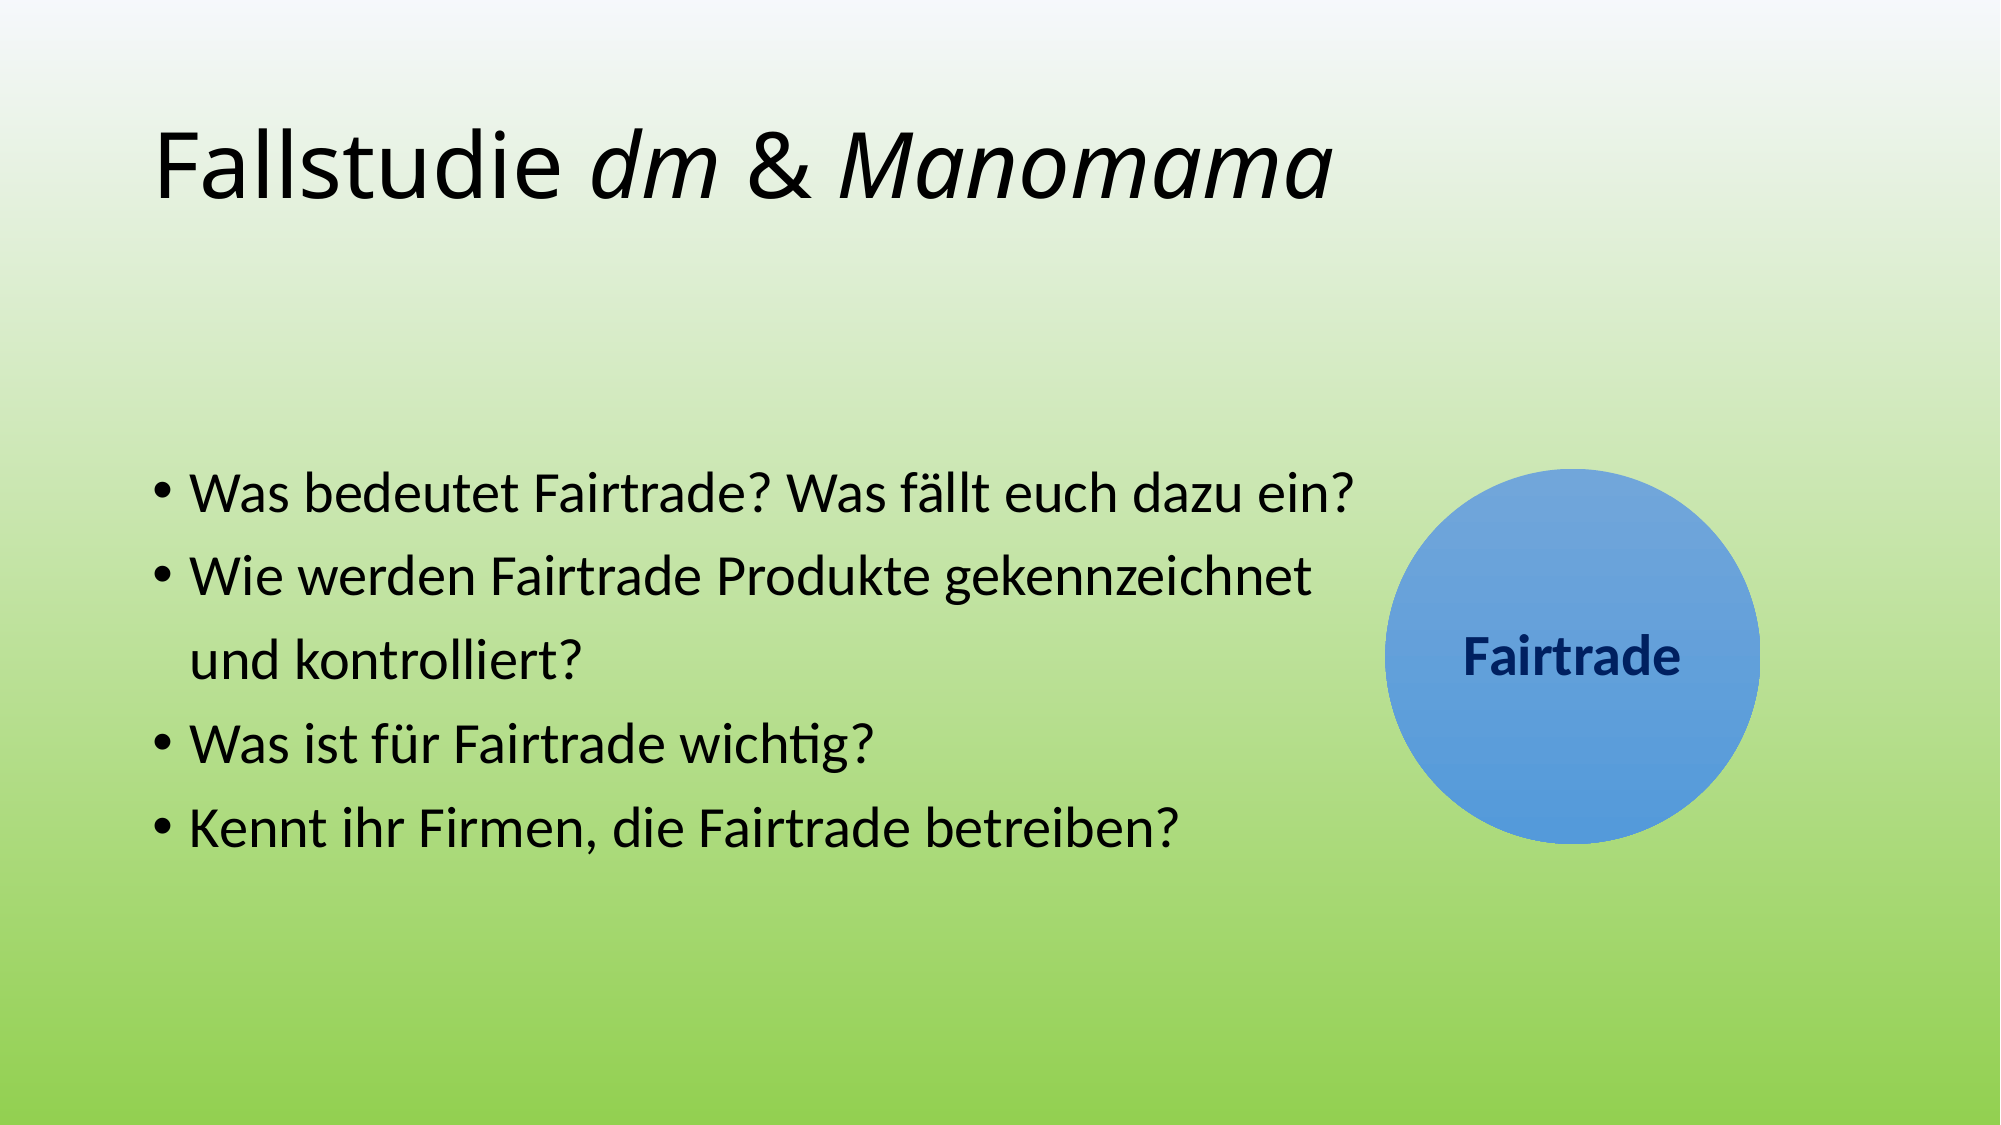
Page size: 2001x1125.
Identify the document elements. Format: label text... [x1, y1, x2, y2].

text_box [1385, 468, 1761, 844]
title Fallstudie dm & Manomama [137, 59, 1863, 278]
list Was bedeutet Fairtrade? Was fällt euch dazu ein? Wie werden Fairtrade Produkte gekennzeichnet und kontrolliert? Was ist für Fairtrade wichtig? Kennt ihr Firmen, die Fairtrade betreiben? [137, 454, 1863, 1014]
